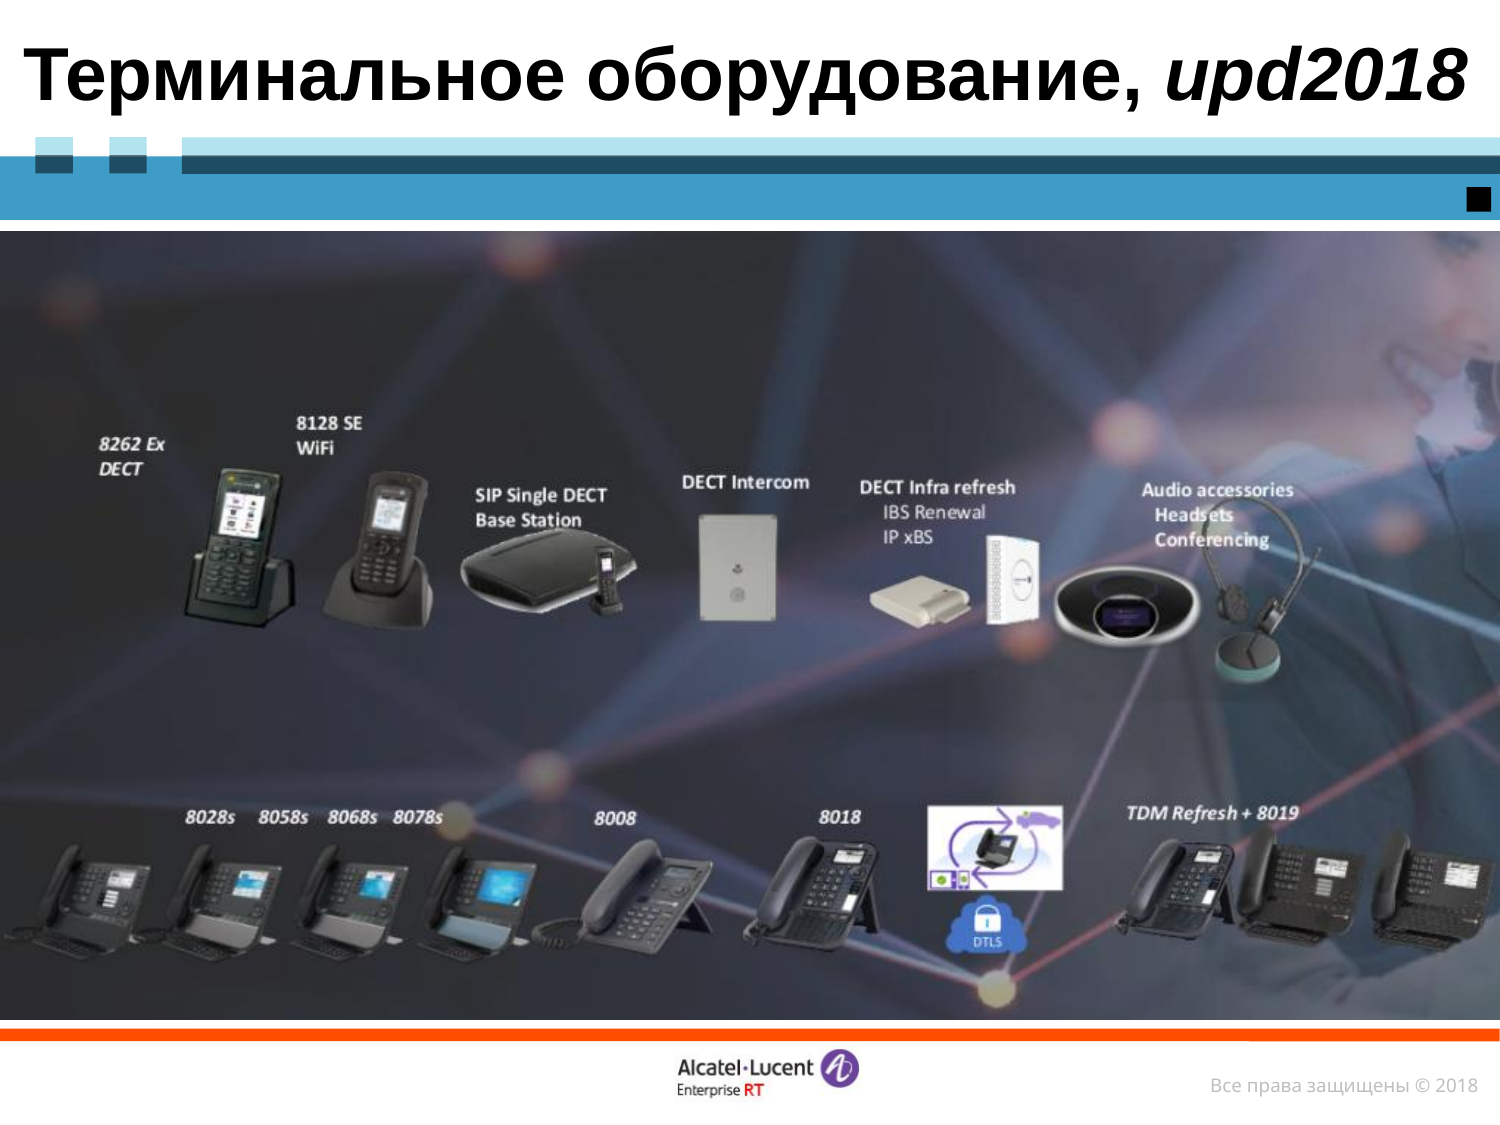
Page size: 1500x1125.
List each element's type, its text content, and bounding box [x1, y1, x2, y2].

picture [674, 1042, 863, 1107]
picture [0, 231, 1500, 1020]
text_box Терминальное оборудование, upd2018 [23, 12, 1487, 138]
